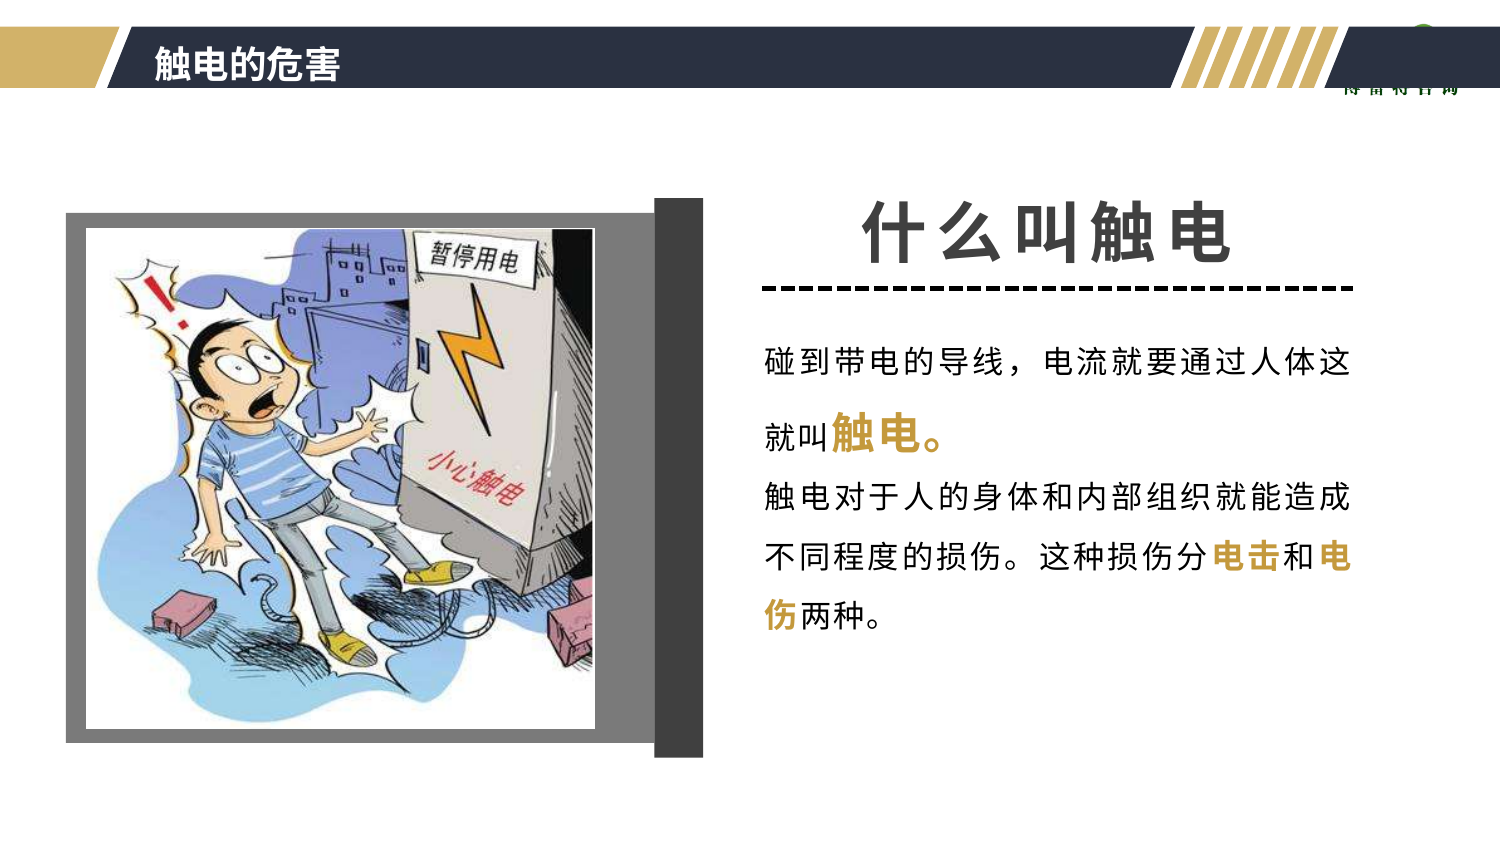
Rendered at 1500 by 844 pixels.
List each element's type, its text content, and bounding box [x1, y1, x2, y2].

text_box [1275, 25, 1318, 89]
text_box [357, 25, 1197, 89]
text_box [1249, 25, 1293, 89]
text_box 触电的危害 [139, 0, 357, 94]
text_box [65, 198, 703, 758]
text_box [1179, 25, 1223, 89]
picture [1329, 23, 1477, 71]
text_box [1227, 25, 1271, 89]
picture [1329, 89, 1477, 98]
text_box [105, 25, 139, 89]
text_box [1297, 25, 1341, 89]
text_box [1322, 25, 1500, 89]
text_box 什么叫触电 [846, 183, 1353, 279]
text_box [0, 25, 122, 89]
text_box 碰到带电的导线，电流就要通过人体这就叫触电。 触电对于人的身体和内部组织就能造成不同程度的损伤。这种损伤分电击和电伤两种。 [750, 316, 1369, 642]
text_box [1201, 25, 1245, 89]
